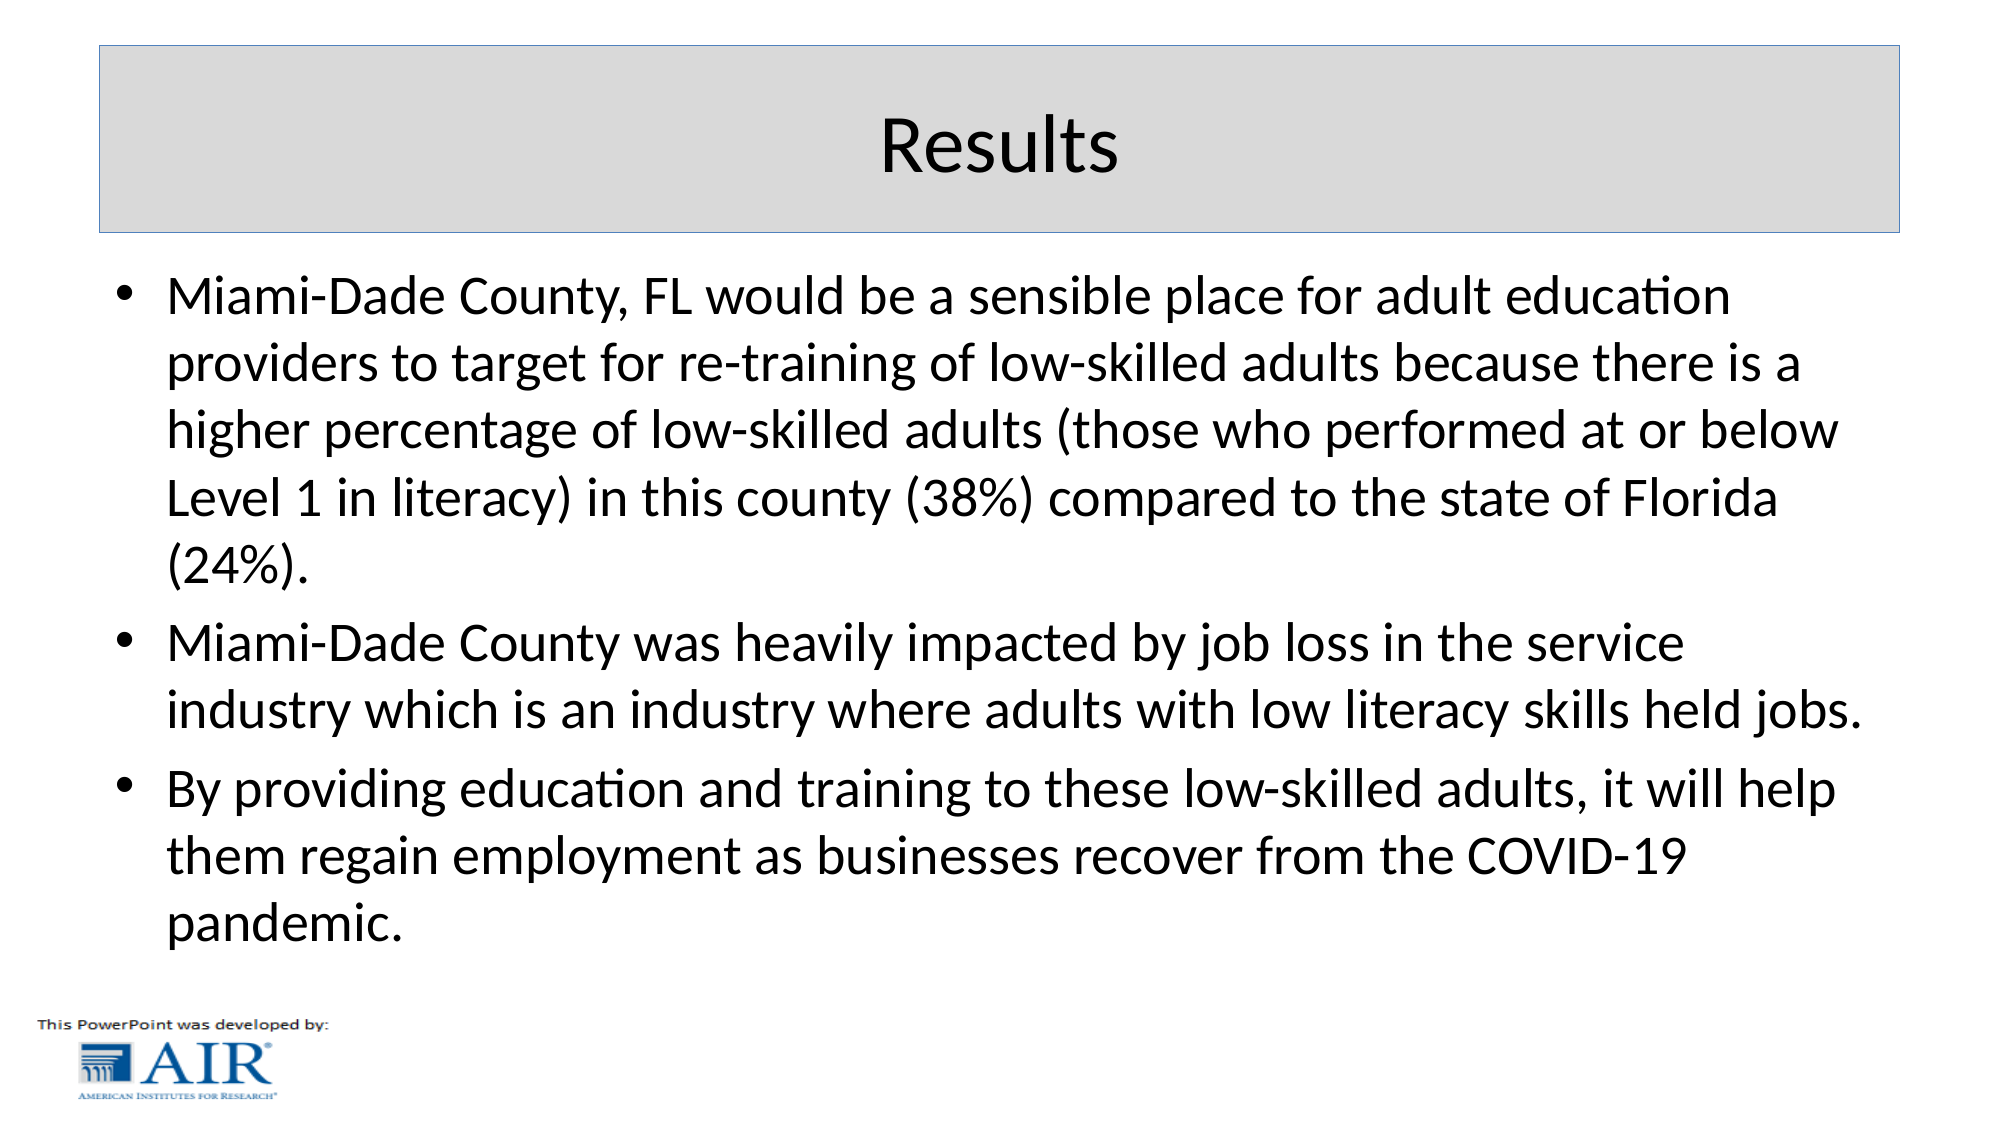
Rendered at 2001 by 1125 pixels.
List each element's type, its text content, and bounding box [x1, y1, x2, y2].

title Results [99, 45, 1900, 233]
picture [24, 1002, 344, 1106]
list Miami-Dade County, FL would be a sensible place for adult education providers to target for re-training of low-skilled adults because there is a higher percentage of low-skilled adults (those who performed at or below Level 1 in literacy) in this county (38%) compared to the state of Florida (24%). Miami-Dade County was heavily impacted by job loss in the service industry which is an industry where adults with low literacy skills held jobs. By providing education and training to these low-skilled adults, it will help them regain employment as businesses recover from the COVID-19 pandemic. [99, 250, 1900, 1037]
